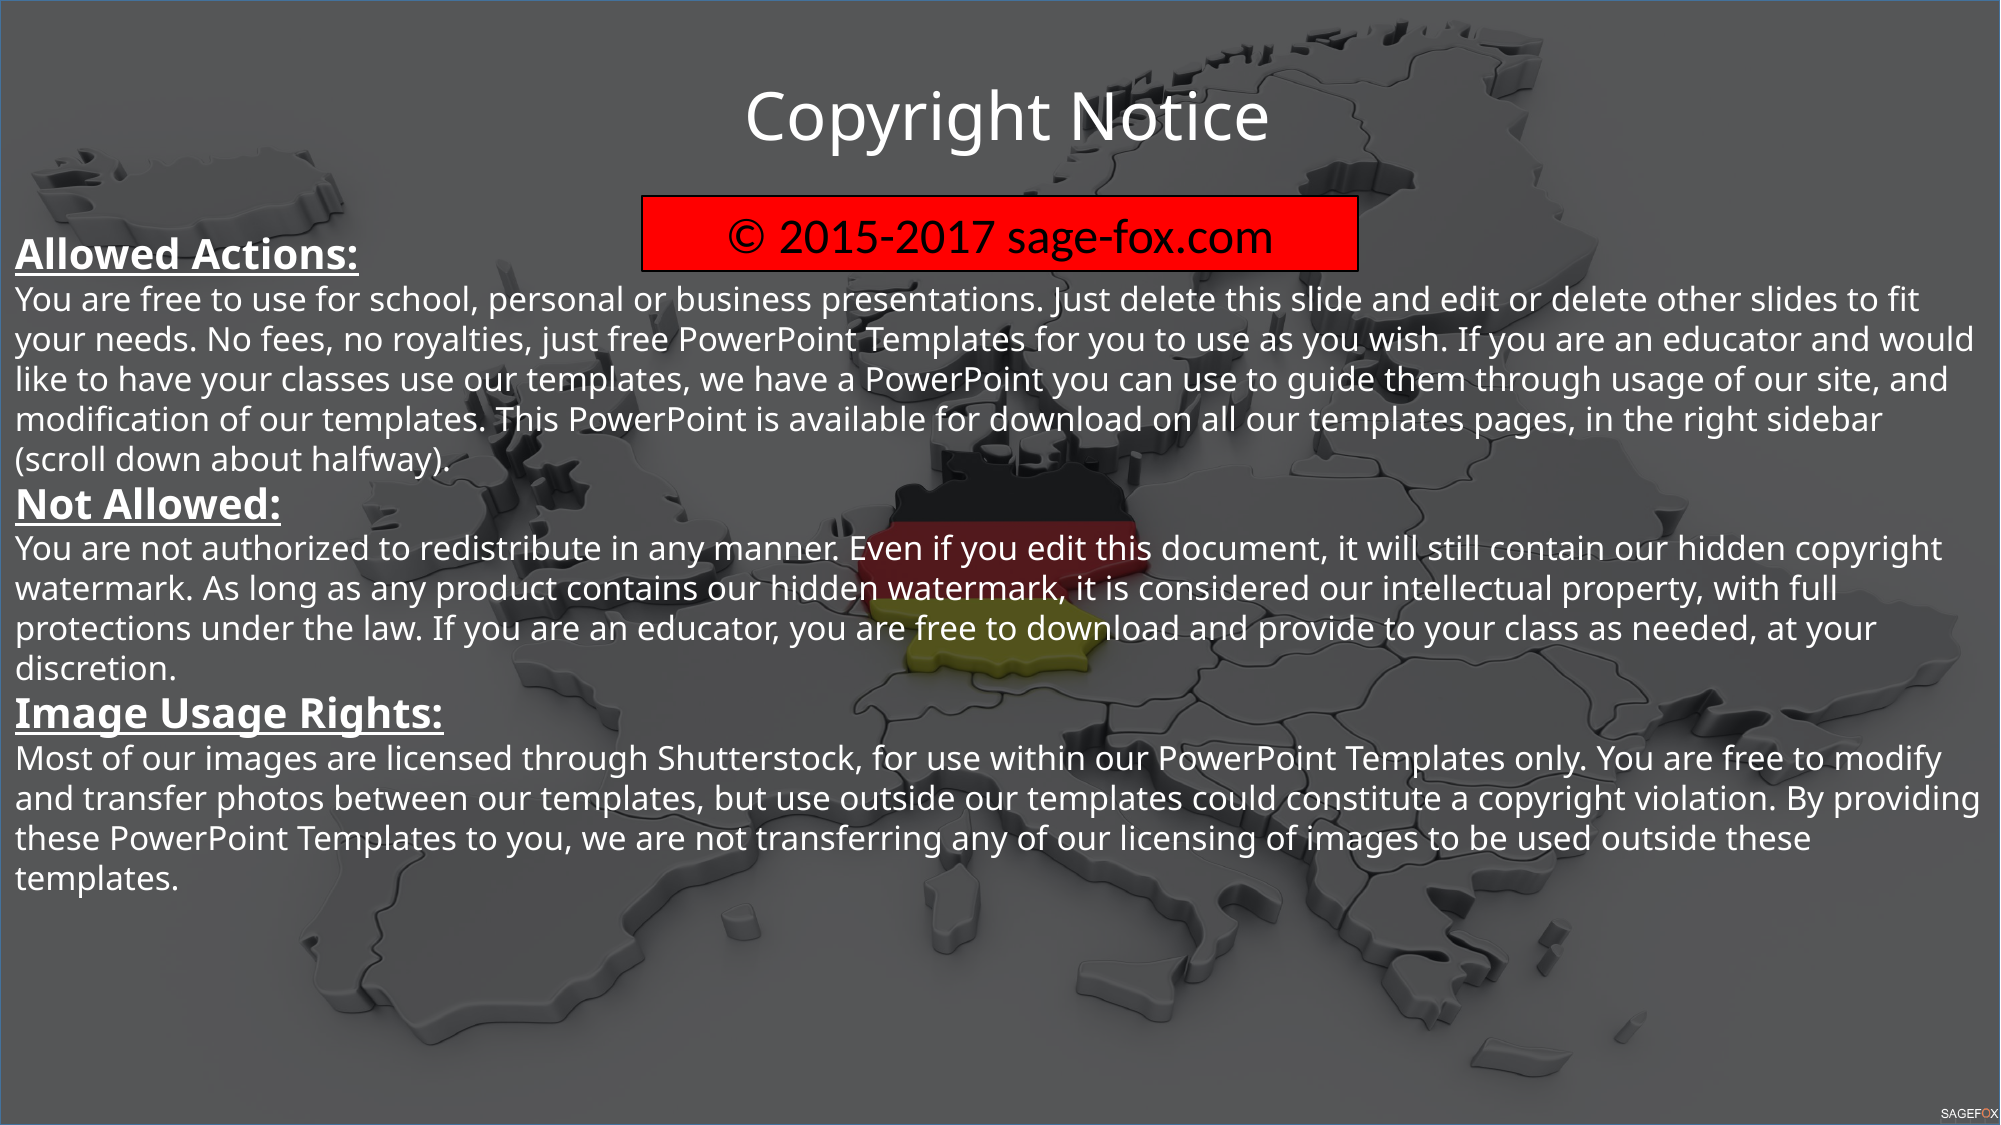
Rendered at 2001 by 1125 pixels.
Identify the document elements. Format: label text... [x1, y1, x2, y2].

title Copyright Notice [493, 60, 1524, 178]
text_box © 2015-2017 sage-fox.com [641, 196, 1358, 272]
text_box Allowed Actions: You are free to use for school, personal or business presentations. Just delete this slide and edit or delete other slides to fit your needs. No fees, no royalties, just free PowerPoint Templates for you to use as you wish. If you are an educator and would like to have your classes use our templates, we have a PowerPoint you can use to guide them through usage of our site, and modification of our templates. This PowerPoint is available for download on all our templates pages, in the right sidebar (scroll down about halfway). Not Allowed: You are not authorized to redistribute in any manner. Even if you edit this document, it will still contain our hidden copyright watermark. As long as any product contains our hidden watermark, it is considered our intellectual property, with full protections under the law. If you are an educator, you are free to download and provide to your class as needed, at your discretion. Image Usage Rights: Most of our images are licensed through Shutterstock, for use within our PowerPoint Templates only. You are free to modify and transfer photos between our templates, but use outside our templates could constitute a copyright violation. By providing these PowerPoint Templates to you, we are not transferring any of our licensing of images to be used outside these templates. [0, 0, 2000, 1125]
